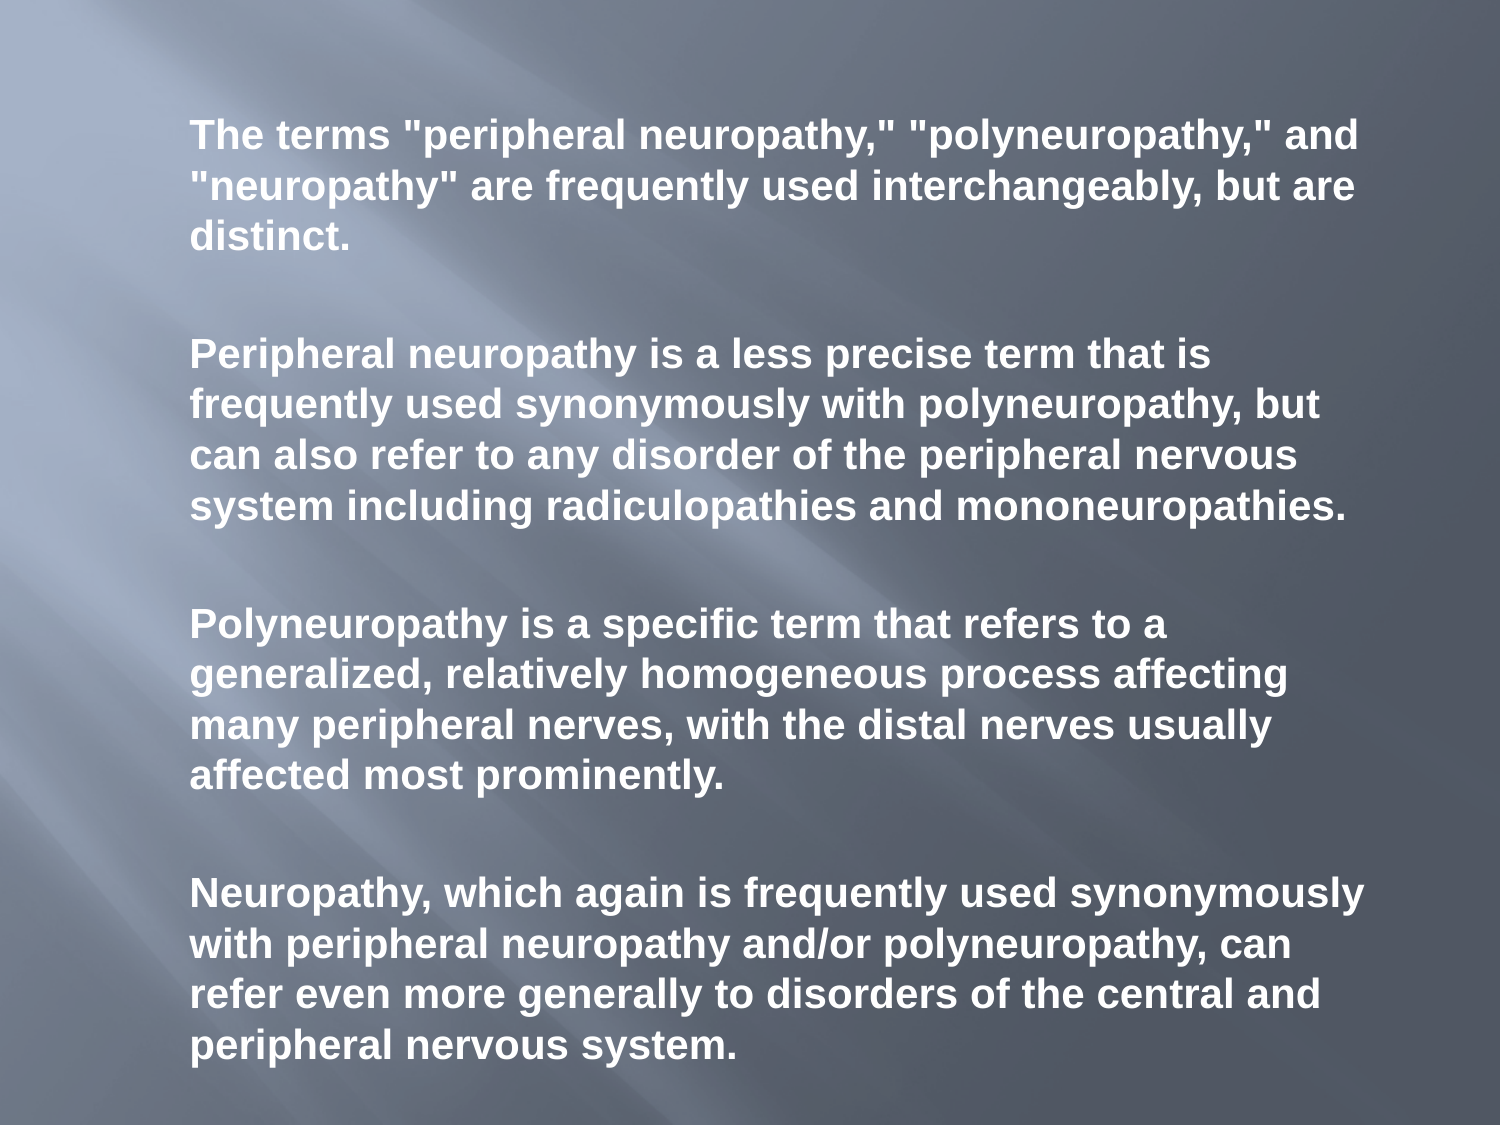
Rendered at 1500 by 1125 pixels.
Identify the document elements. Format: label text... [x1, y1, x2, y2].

list The terms "peripheral neuropathy," "polyneuropathy," and "neuropathy" are frequently used interchangeably, but are distinct. Peripheral neuropathy is a less precise term that is frequently used synonymously with polyneuropathy, but can also refer to any disorder of the peripheral nervous system including radiculopathies and mononeuropathies. Polyneuropathy is a specific term that refers to a generalized, relatively homogeneous process affecting many peripheral nerves, with the distal nerves usually affected most prominently. Neuropathy, which again is frequently used synonymously with peripheral neuropathy and/or polyneuropathy, can refer even more generally to disorders of the central and peripheral nervous system. [87, 99, 1400, 1088]
